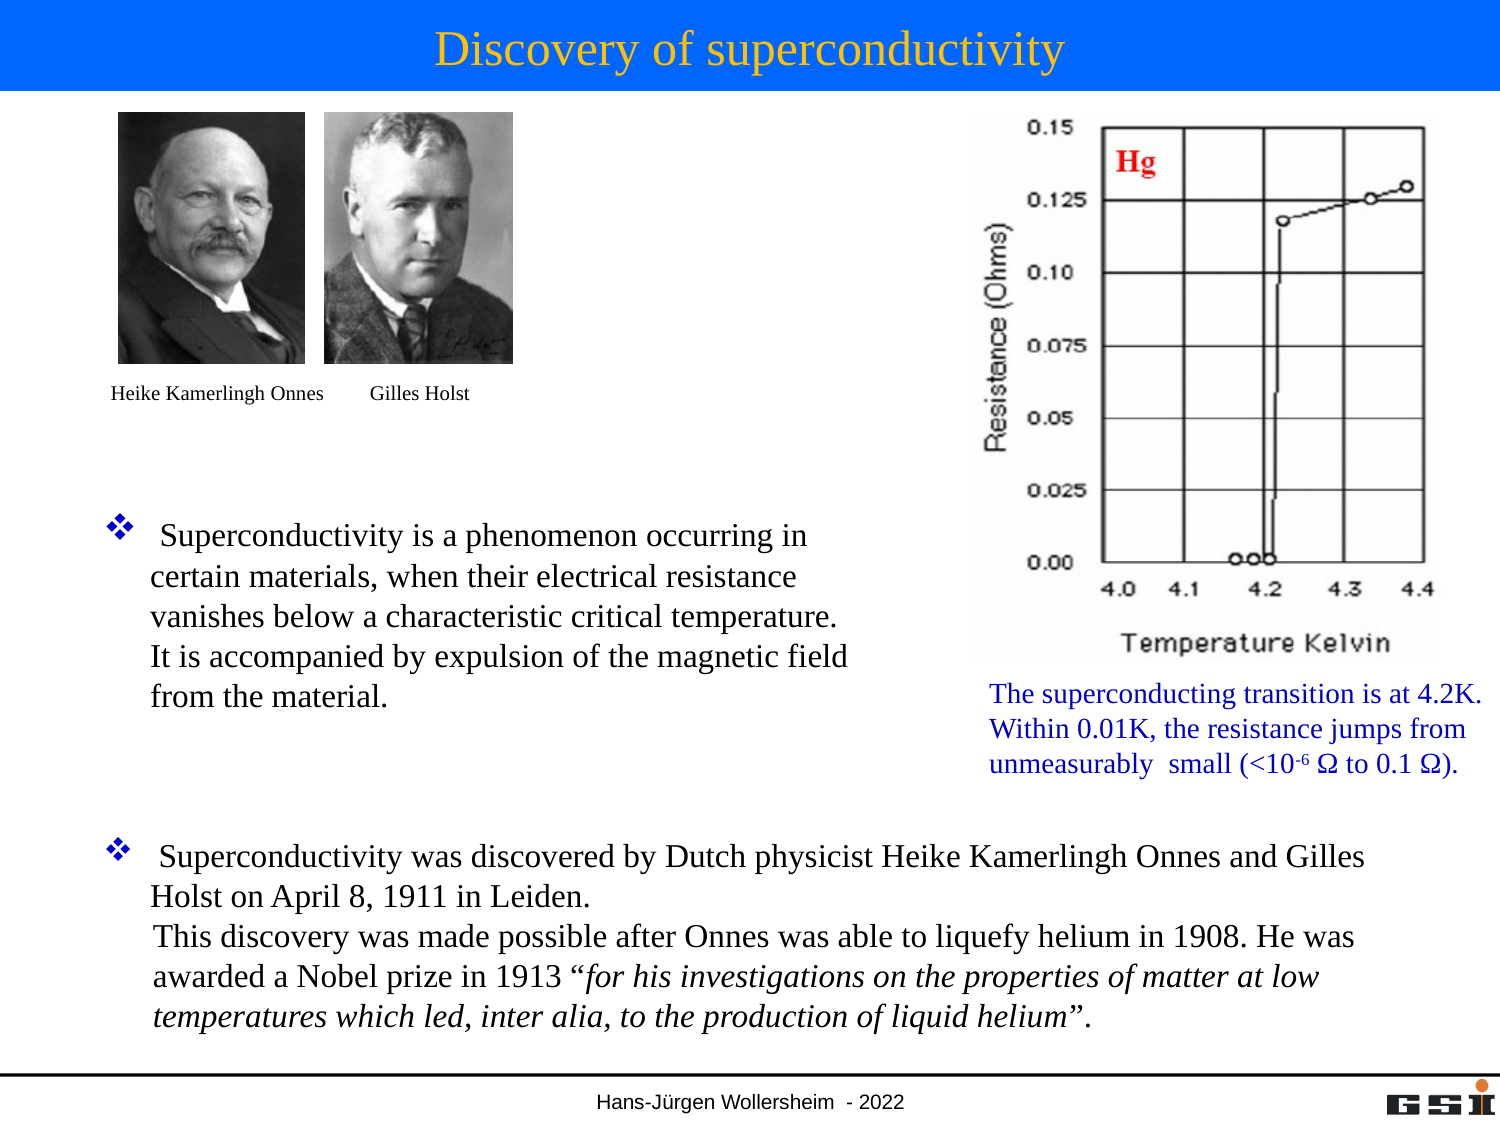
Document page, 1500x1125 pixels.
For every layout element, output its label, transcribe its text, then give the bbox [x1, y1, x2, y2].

title Discovery of superconductivity [0, 0, 1500, 91]
text_box Superconductivity is a phenomenon occurring in certain materials, when their electrical resistance vanishes below a characteristic critical temperature. It is accompanied by expulsion of the magnetic field from the material. [88, 501, 880, 722]
picture [117, 111, 305, 364]
picture [324, 111, 513, 364]
text_box The superconducting transition is at 4.2K. Within 0.01K, the resistance jumps from unmeasurably small (<10-6 Ω to 0.1 Ω). [974, 667, 1500, 787]
picture [974, 111, 1441, 677]
text_box Superconductivity was discovered by Dutch physicist Heike Kamerlingh Onnes and Gilles Holst on April 8, 1911 in Leiden. This discovery was made possible after Onnes was able to liquefy helium in 1908. He was awarded a Nobel prize in 1913 “for his investigations on the properties of matter at low temperatures which led, inter alia, to the production of liquid helium”. [88, 826, 1412, 1042]
text_box Gilles Holst [355, 373, 485, 412]
text_box Heike Kamerlingh Onnes [95, 372, 339, 412]
picture [1387, 1079, 1495, 1115]
